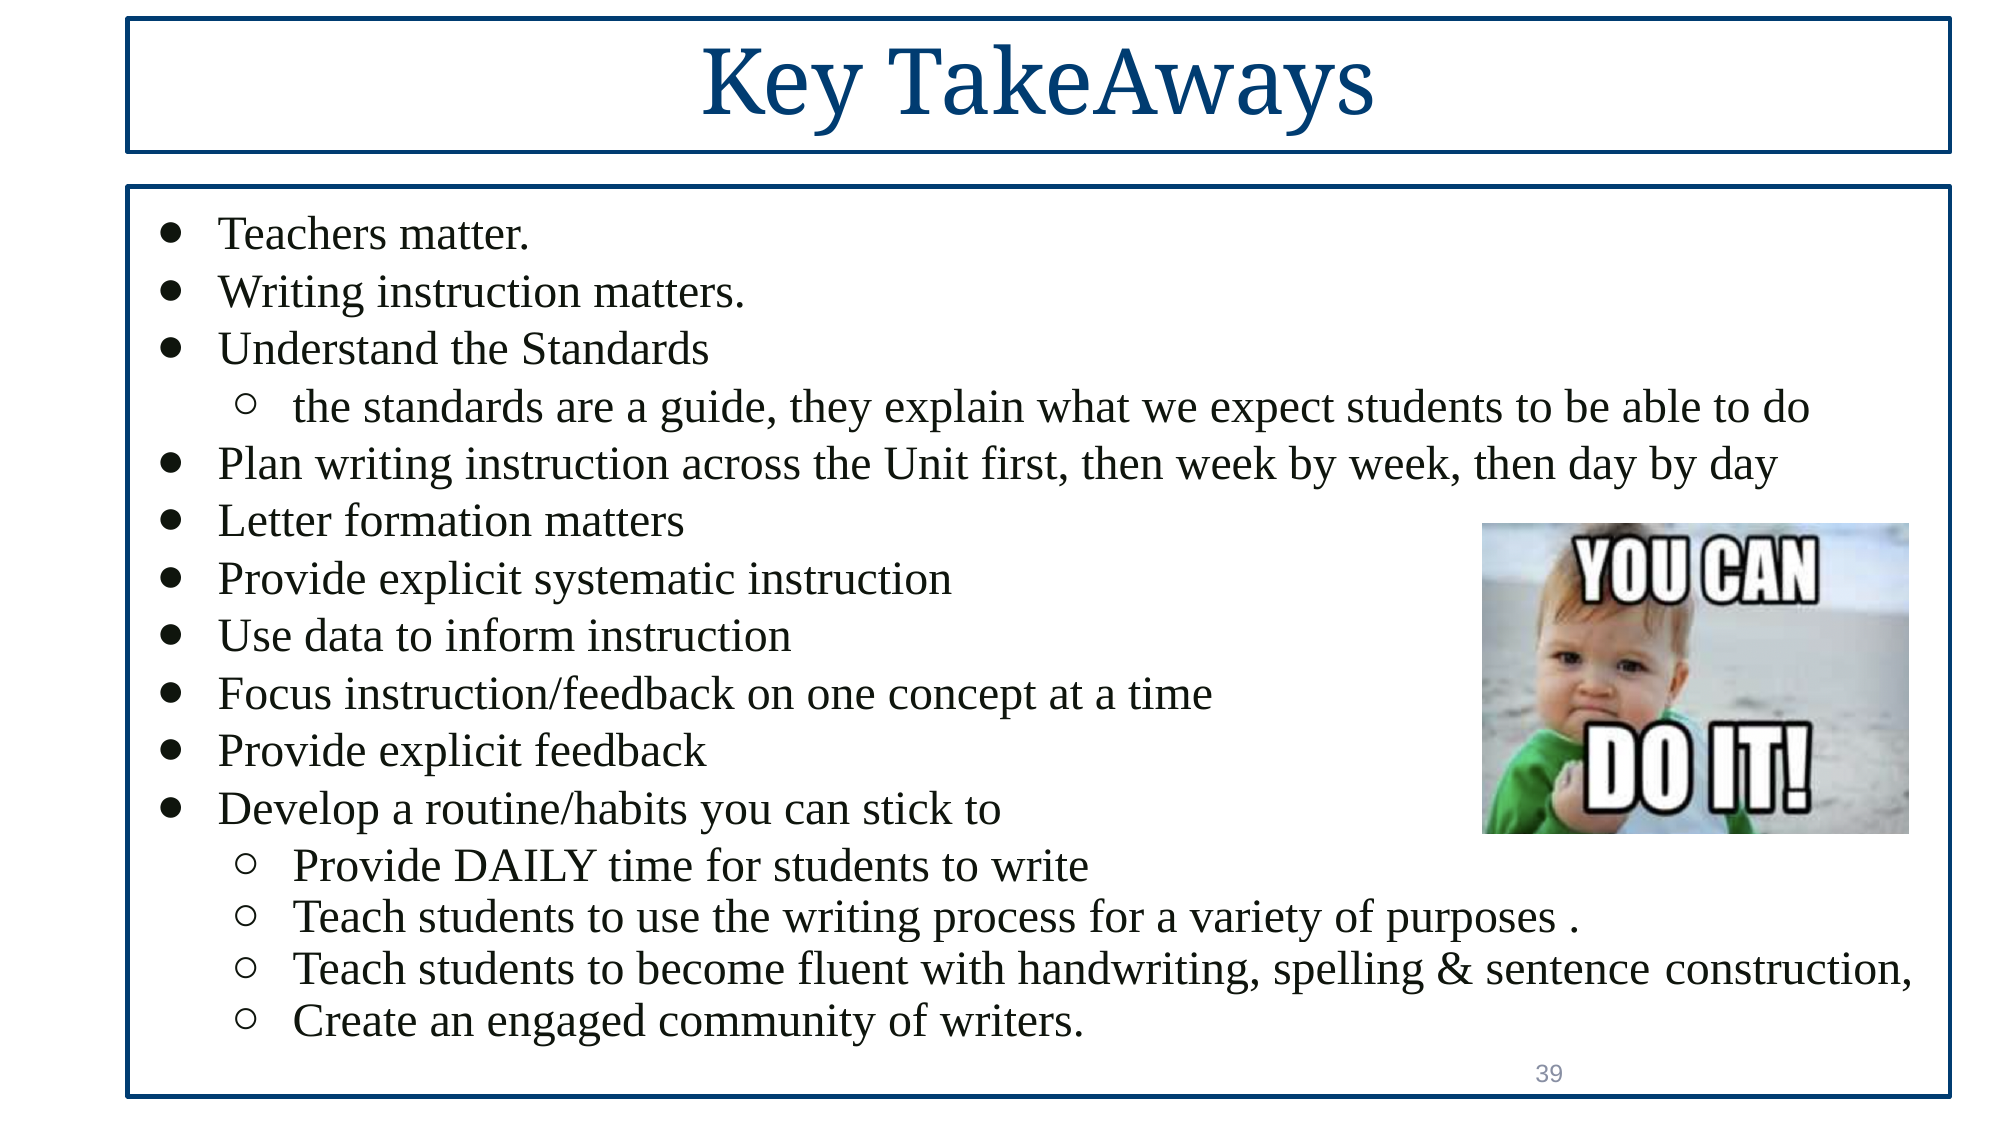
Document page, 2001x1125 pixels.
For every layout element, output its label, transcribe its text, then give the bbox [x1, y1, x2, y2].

text_box Teachers matter. Writing instruction matters. Understand the Standards the standards are a guide, they explain what we expect students to be able to do Plan writing instruction across the Unit first, then week by week, then day by day Letter formation matters Provide explicit systematic instruction Use data to inform instruction Focus instruction/feedback on one concept at a time Provide explicit feedback Develop a routine/habits you can stick to Provide DAILY time for students to write Teach students to use the writing process for a variety of purposes . Teach students to become fluent with handwriting, spelling & sentence construction, Create an engaged community of writers. [127, 186, 1950, 1097]
slide_number 39 [1412, 1097, 1579, 1103]
picture [1482, 521, 1909, 834]
title Key TakeAways [127, 18, 1950, 152]
